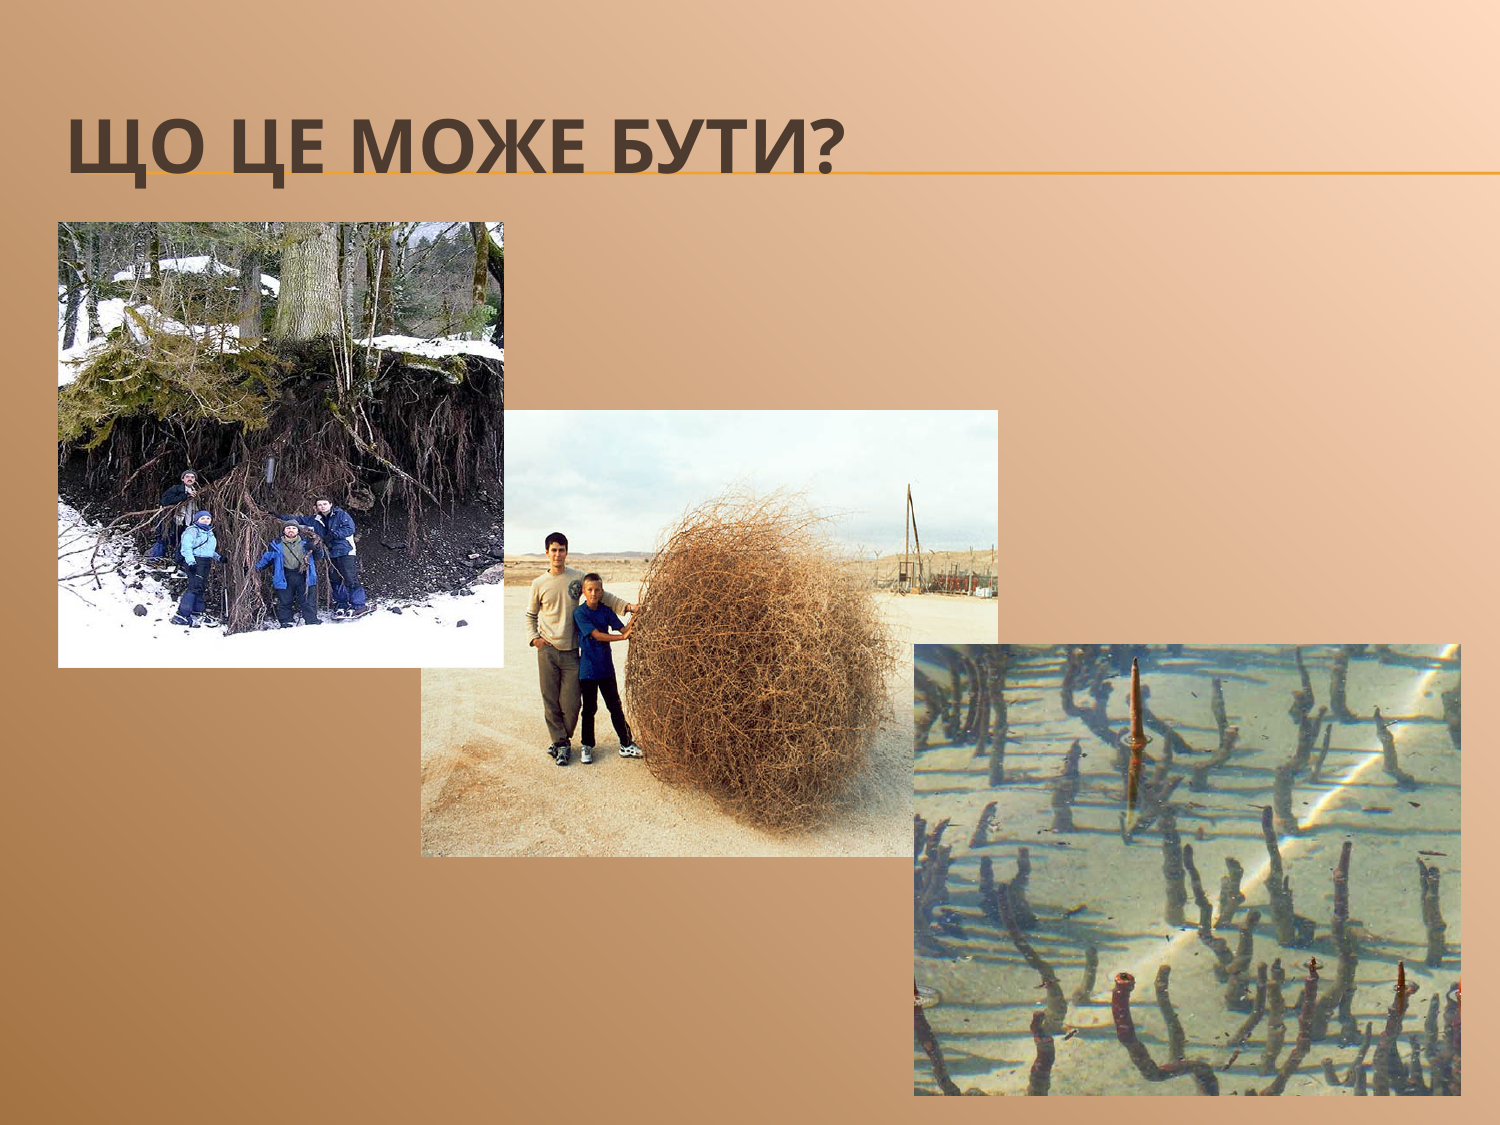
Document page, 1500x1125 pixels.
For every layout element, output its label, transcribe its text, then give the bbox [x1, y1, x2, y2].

title Що це може бути? [50, 75, 1475, 213]
picture [58, 222, 1462, 1097]
